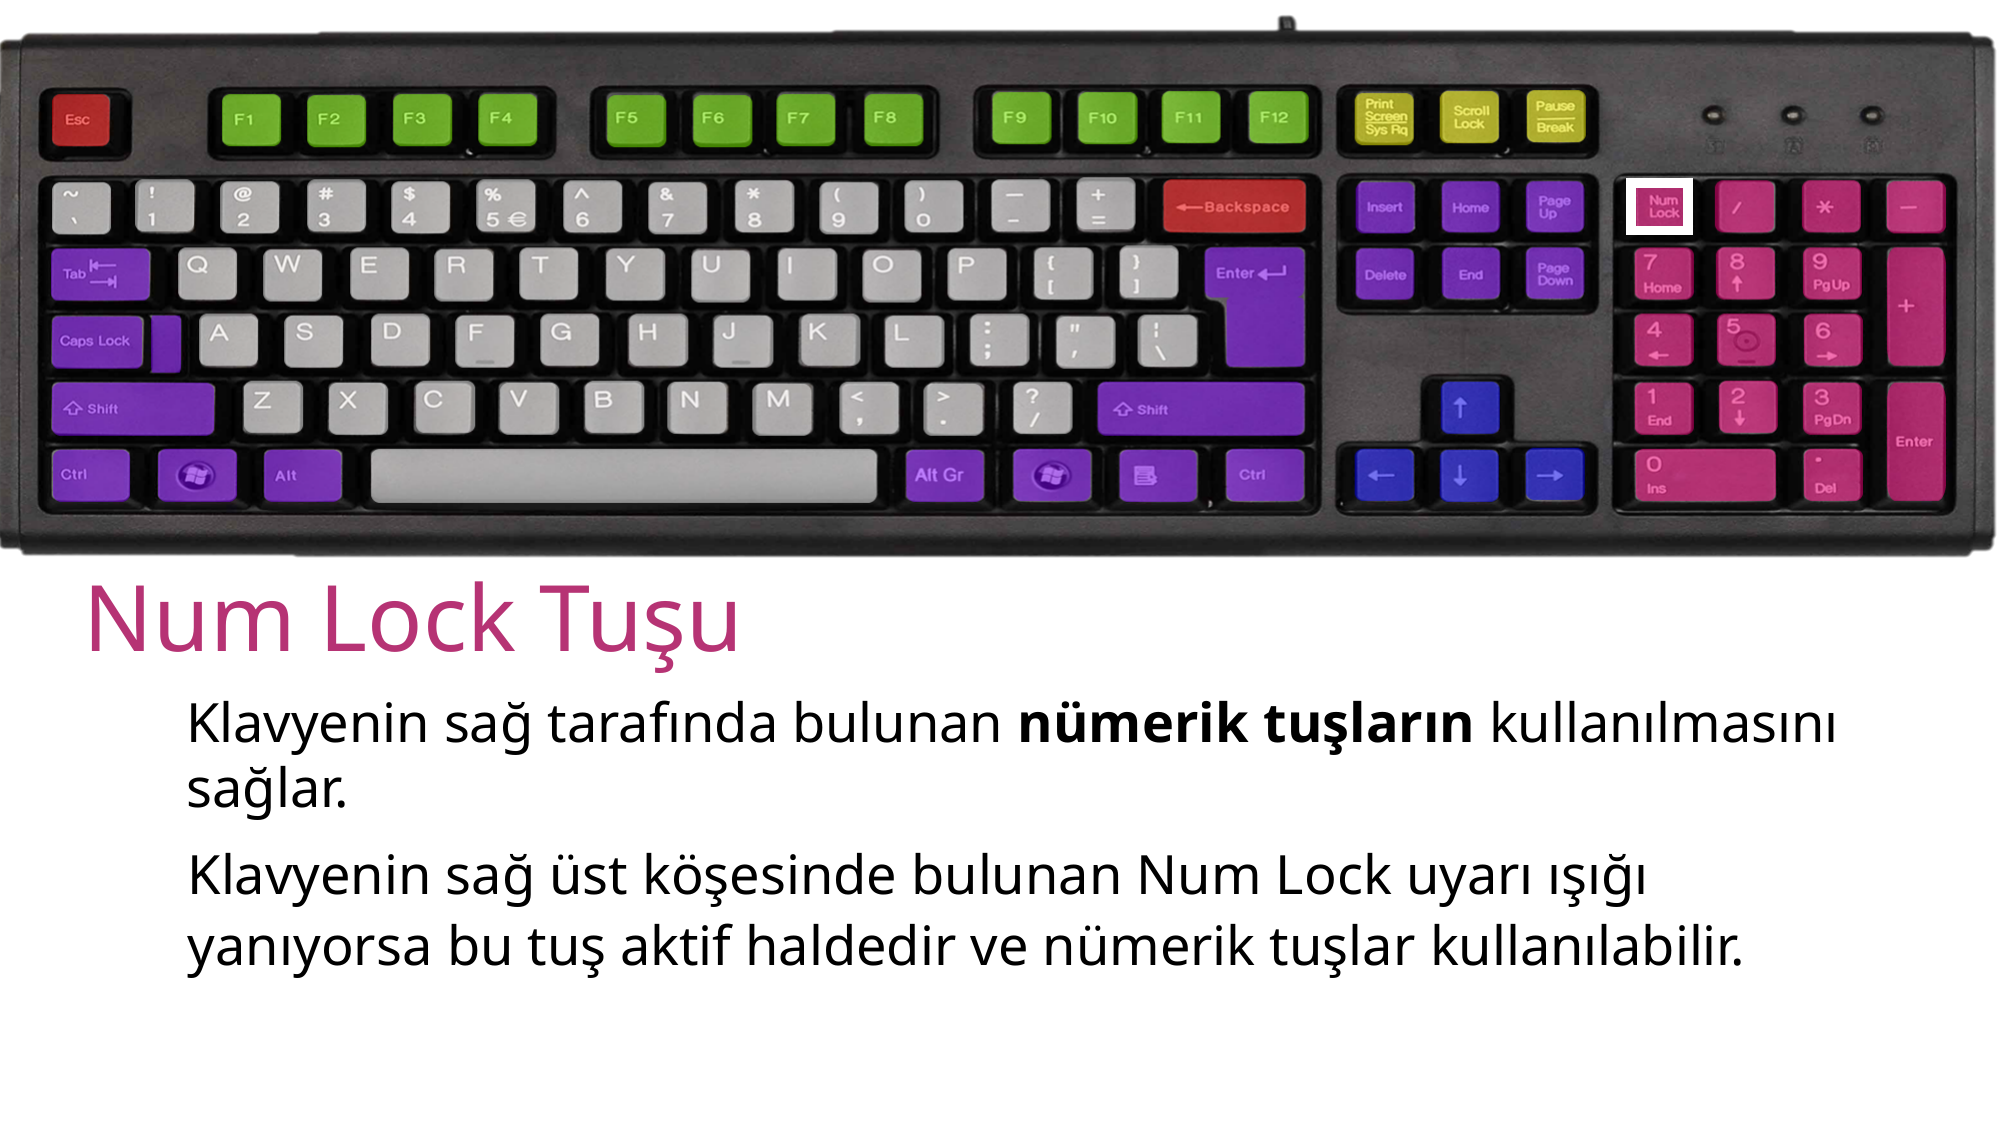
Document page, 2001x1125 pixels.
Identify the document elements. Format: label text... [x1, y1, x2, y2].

title Num Lock Tuşu [68, 562, 1050, 681]
picture [0, 14, 1997, 558]
list Klavyenin sağ tarafında bulunan nümerik tuşların kullanılmasını sağlar. Klavyenin sağ üst köşesinde bulunan Num Lock uyarı ışığı yanıyorsa bu tuş aktif haldedir ve nümerik tuşlar kullanılabilir. [171, 680, 1888, 1039]
